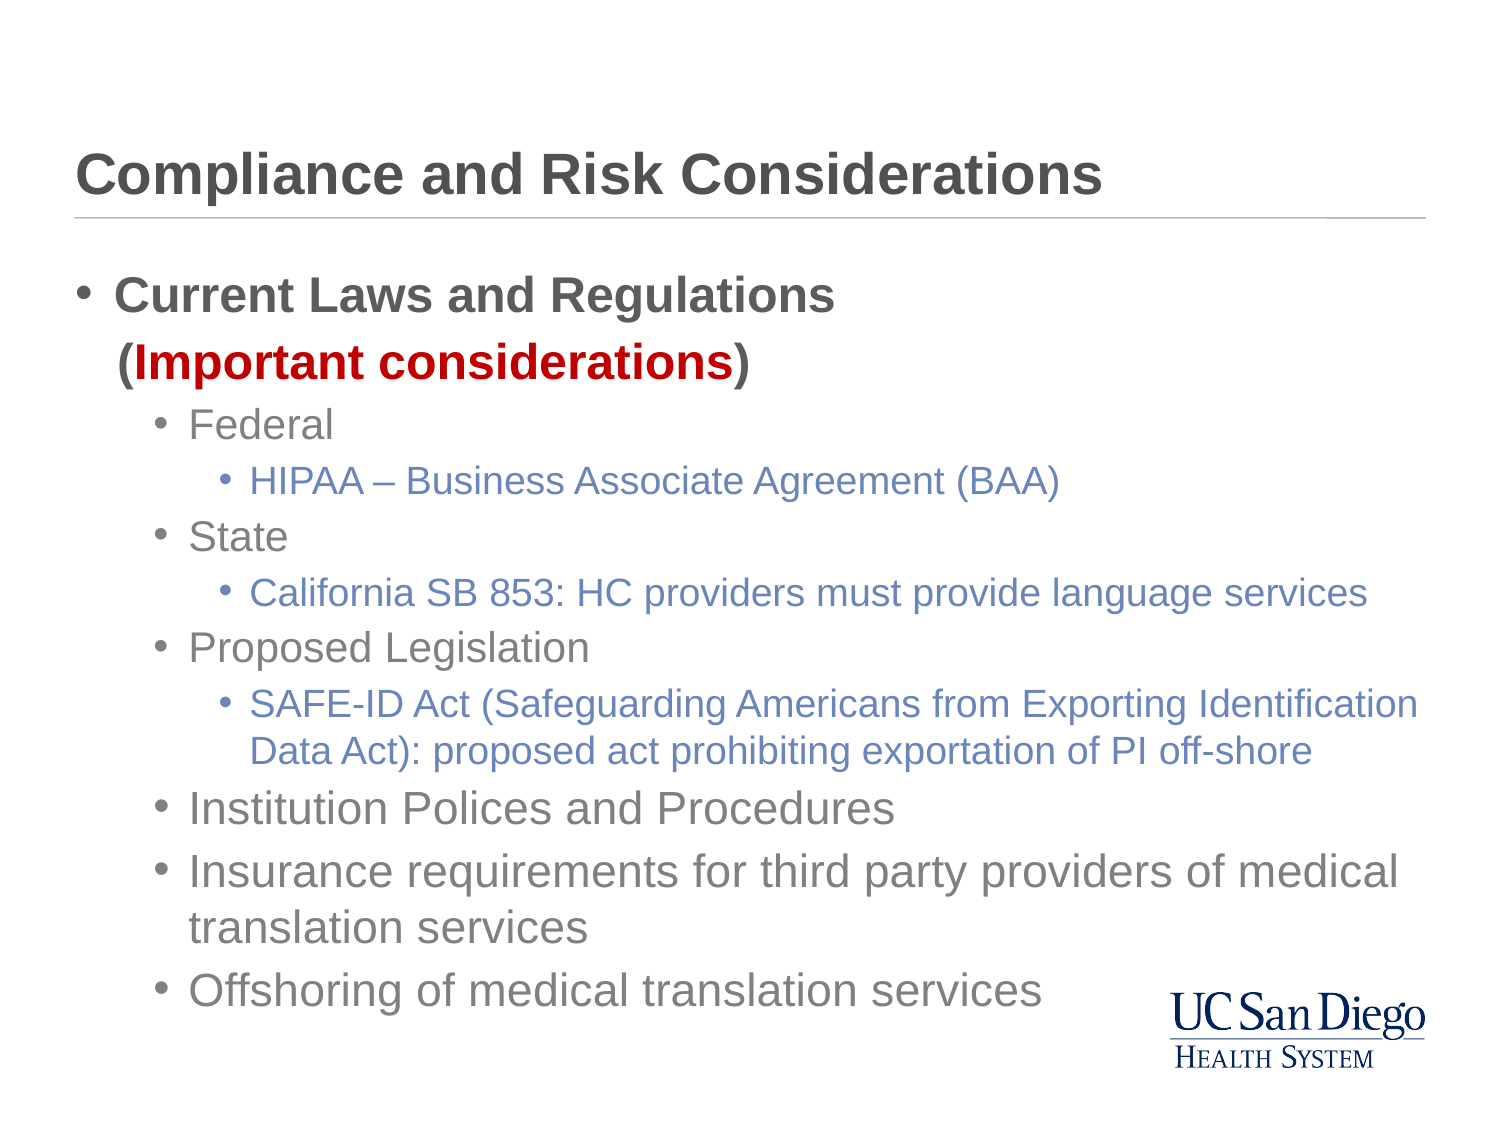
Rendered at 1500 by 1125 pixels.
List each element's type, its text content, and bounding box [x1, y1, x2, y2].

title Compliance and Risk Considerations [75, 48, 1426, 206]
list Current Laws and Regulations (Important considerations) Federal HIPAA – Business Associate Agreement (BAA) State California SB 853: HC providers must provide language services Proposed Legislation SAFE-ID Act (Safeguarding Americans from Exporting Identification Data Act): proposed act prohibiting exportation of PI off-shore Institution Polices and Procedures Insurance requirements for third party providers of medical translation services Offshoring of medical translation services [75, 262, 1425, 1063]
picture [1170, 1063, 1425, 1068]
